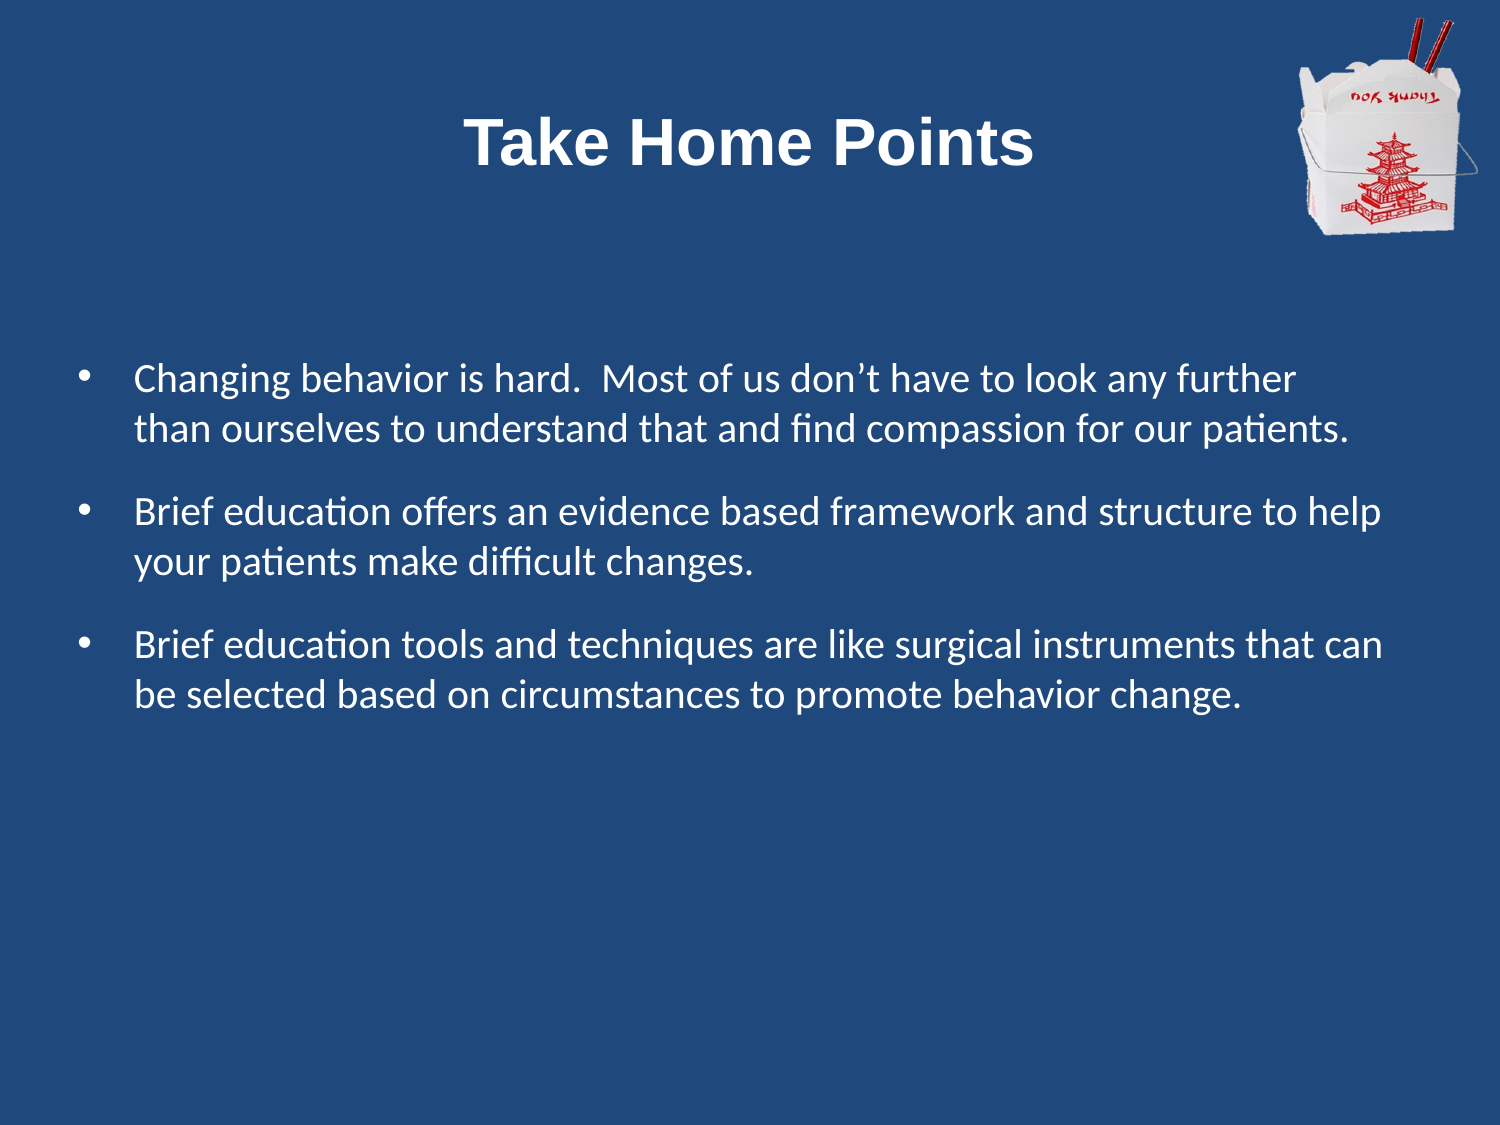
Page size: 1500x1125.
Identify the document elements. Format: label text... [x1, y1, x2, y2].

title Take Home Points [75, 45, 1257, 233]
picture [1262, 0, 1500, 251]
list Changing behavior is hard. Most of us don’t have to look any further than ourselves to understand that and find compassion for our patients. Brief education offers an evidence based framework and structure to help your patients make difficult changes. Brief education tools and techniques are like surgical instruments that can be selected based on circumstances to promote behavior change. [62, 342, 1400, 1125]
